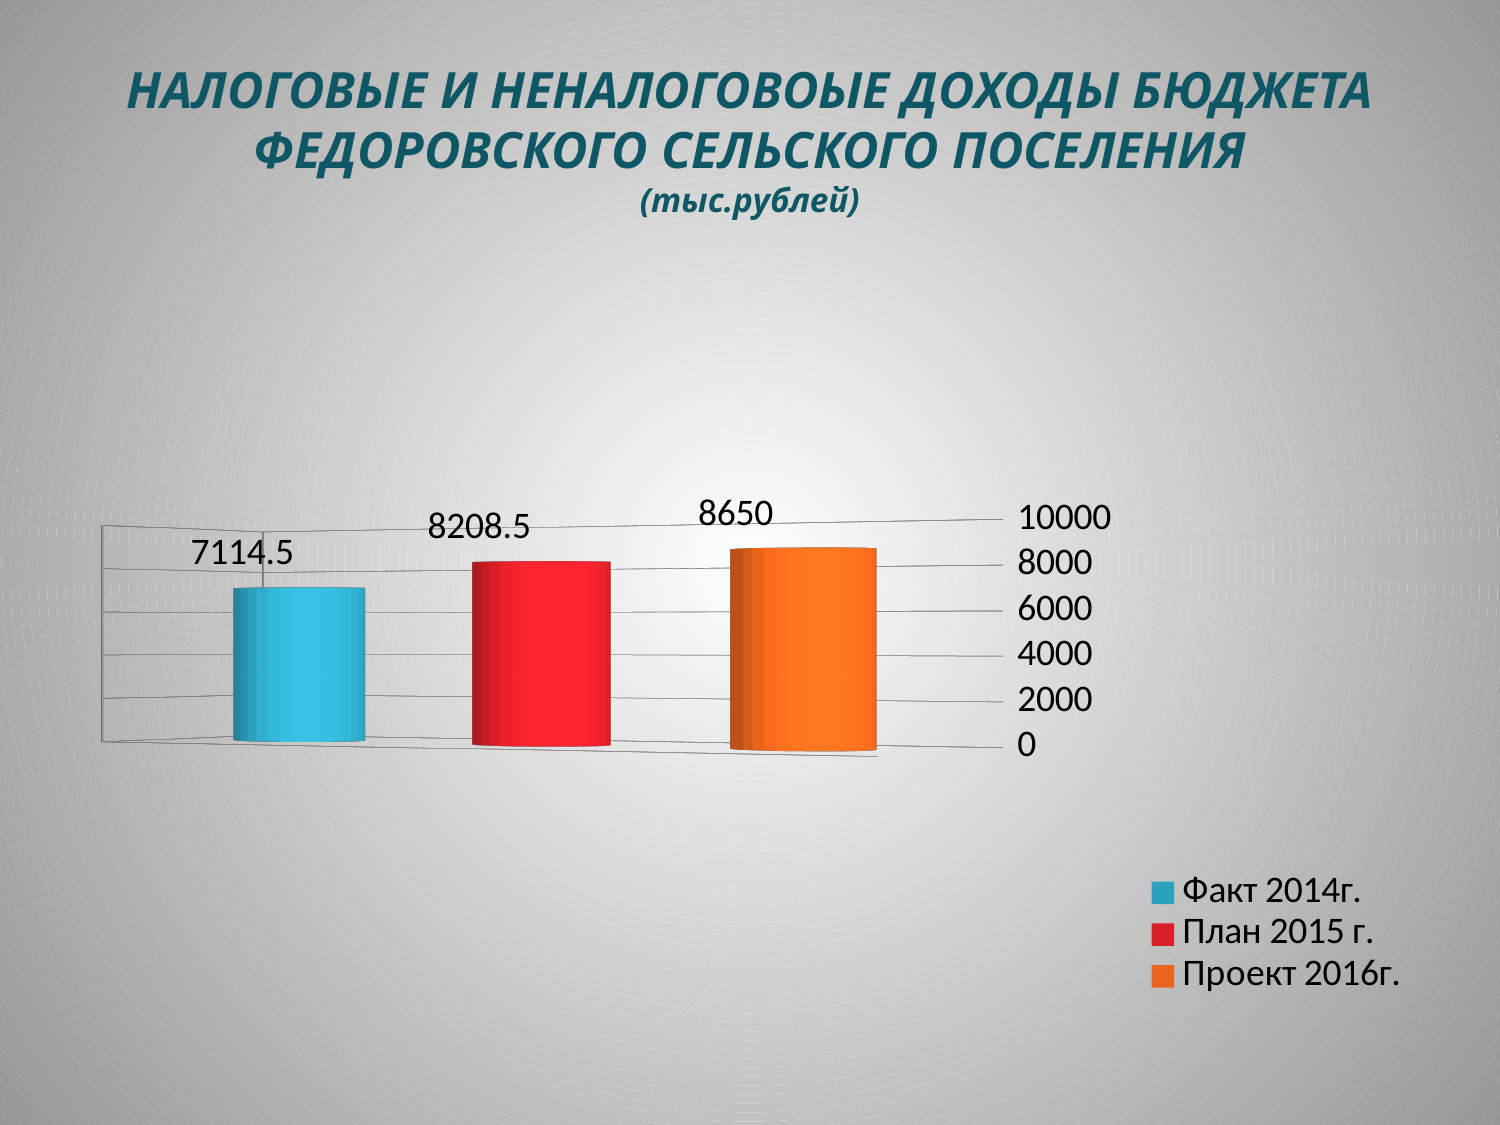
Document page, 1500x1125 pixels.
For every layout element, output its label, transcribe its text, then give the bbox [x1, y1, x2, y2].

title НАЛОГОВЫЕ И НЕНАЛОГОВОЫЕ ДОХОДЫ БЮДЖЕТА ФЕДОРОВСКОГО СЕЛЬСКОГО ПОСЕЛЕНИЯ (тыс.рублей) [75, 45, 1425, 233]
chart [74, 262, 1426, 1006]
